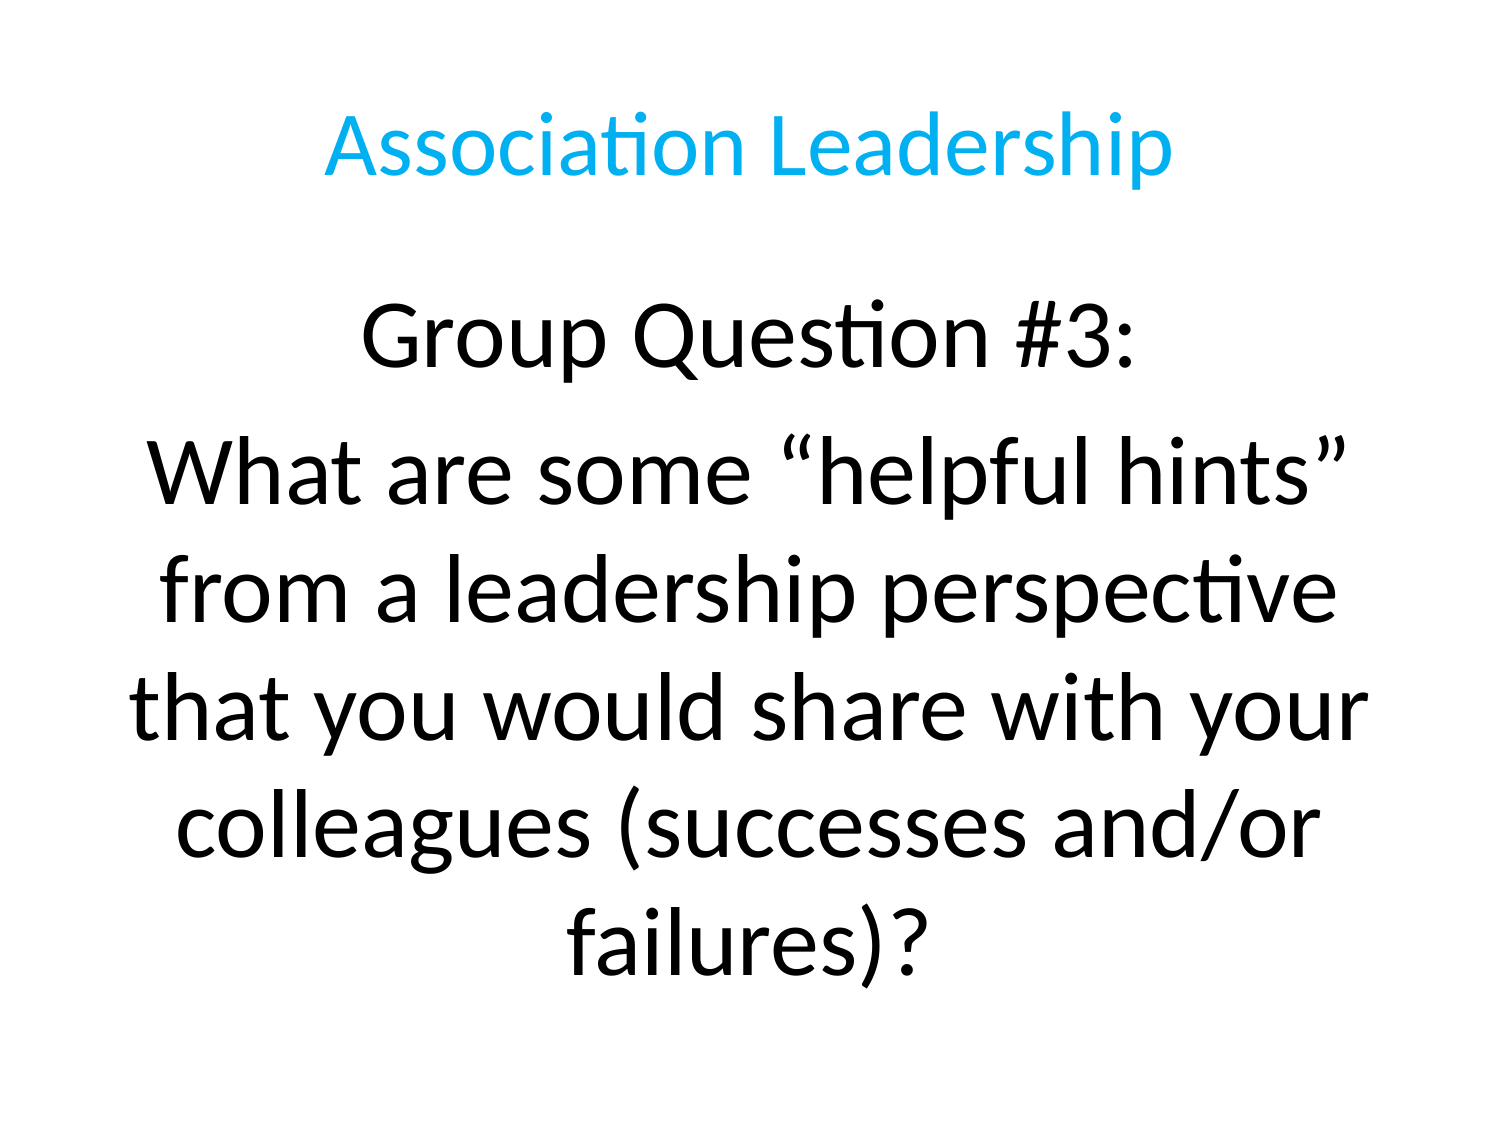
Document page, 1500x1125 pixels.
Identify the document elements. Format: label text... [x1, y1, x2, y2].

list Group Question #3: What are some “helpful hints” from a leadership perspective that you would share with your colleagues (successes and/or failures)? [75, 262, 1425, 1005]
title Association Leadership [75, 45, 1425, 233]
